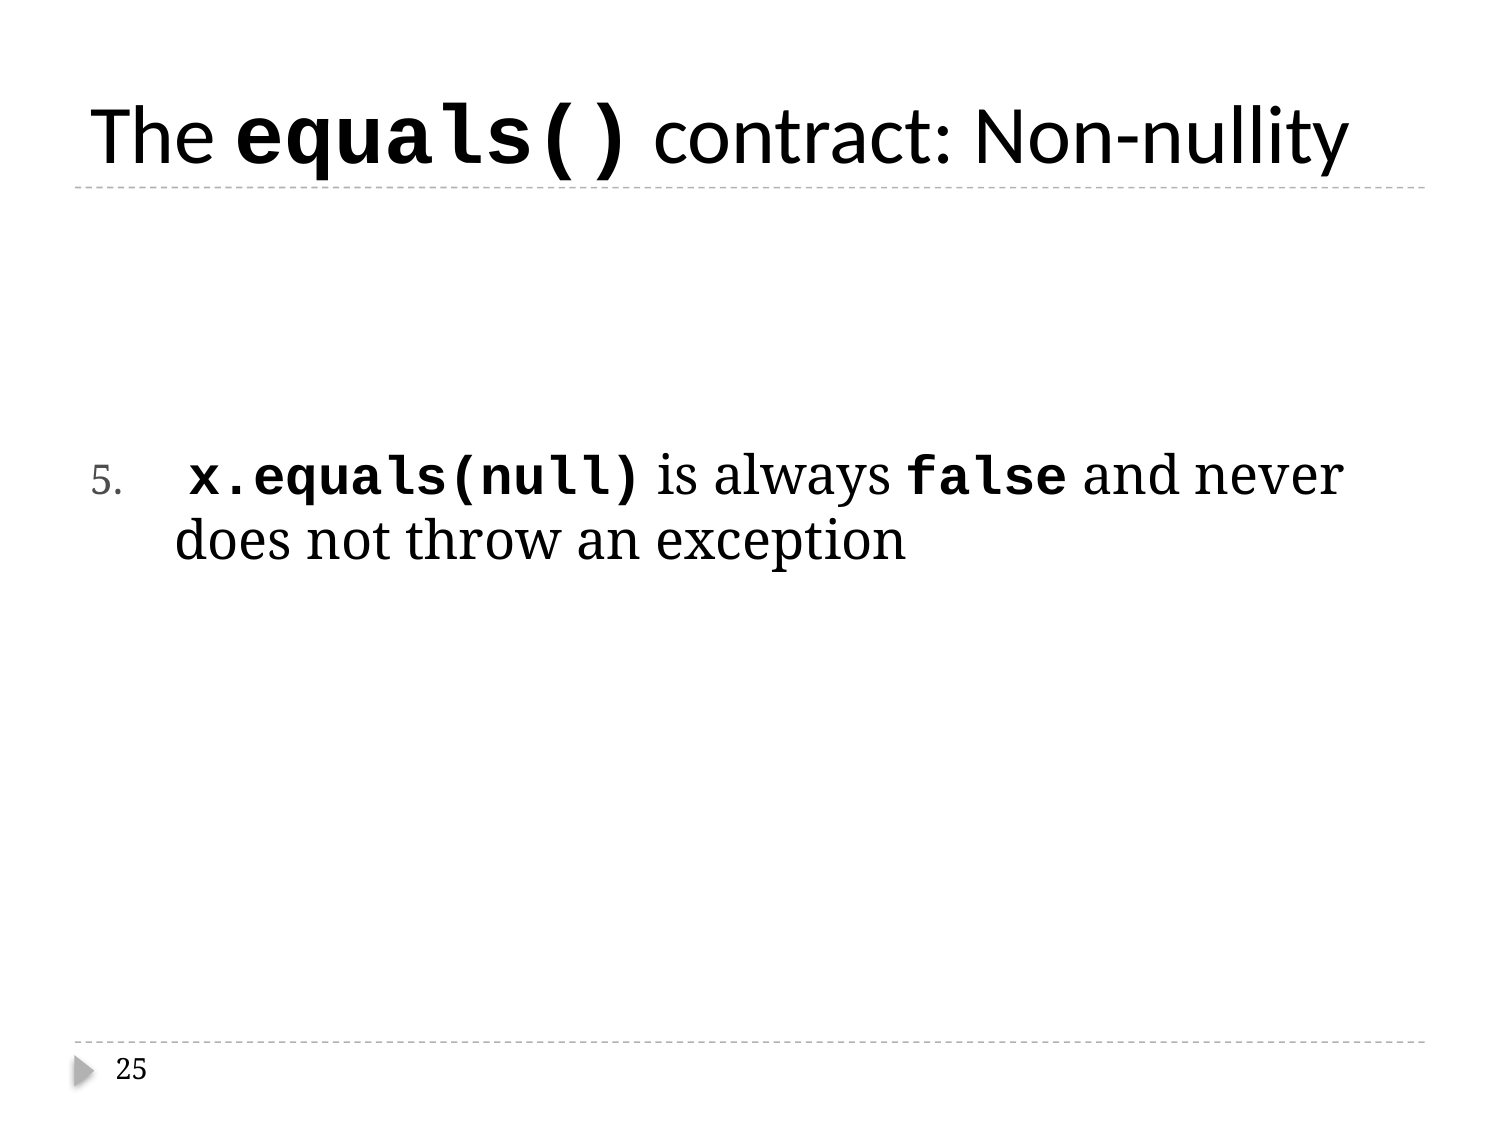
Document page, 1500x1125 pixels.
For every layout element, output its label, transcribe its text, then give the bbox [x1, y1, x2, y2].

slide_number 25 [100, 1042, 426, 1103]
list x.equals(null) is always false and never does not throw an exception [74, 199, 1426, 1011]
title The equals() contract: Non-nullity [74, 24, 1426, 188]
